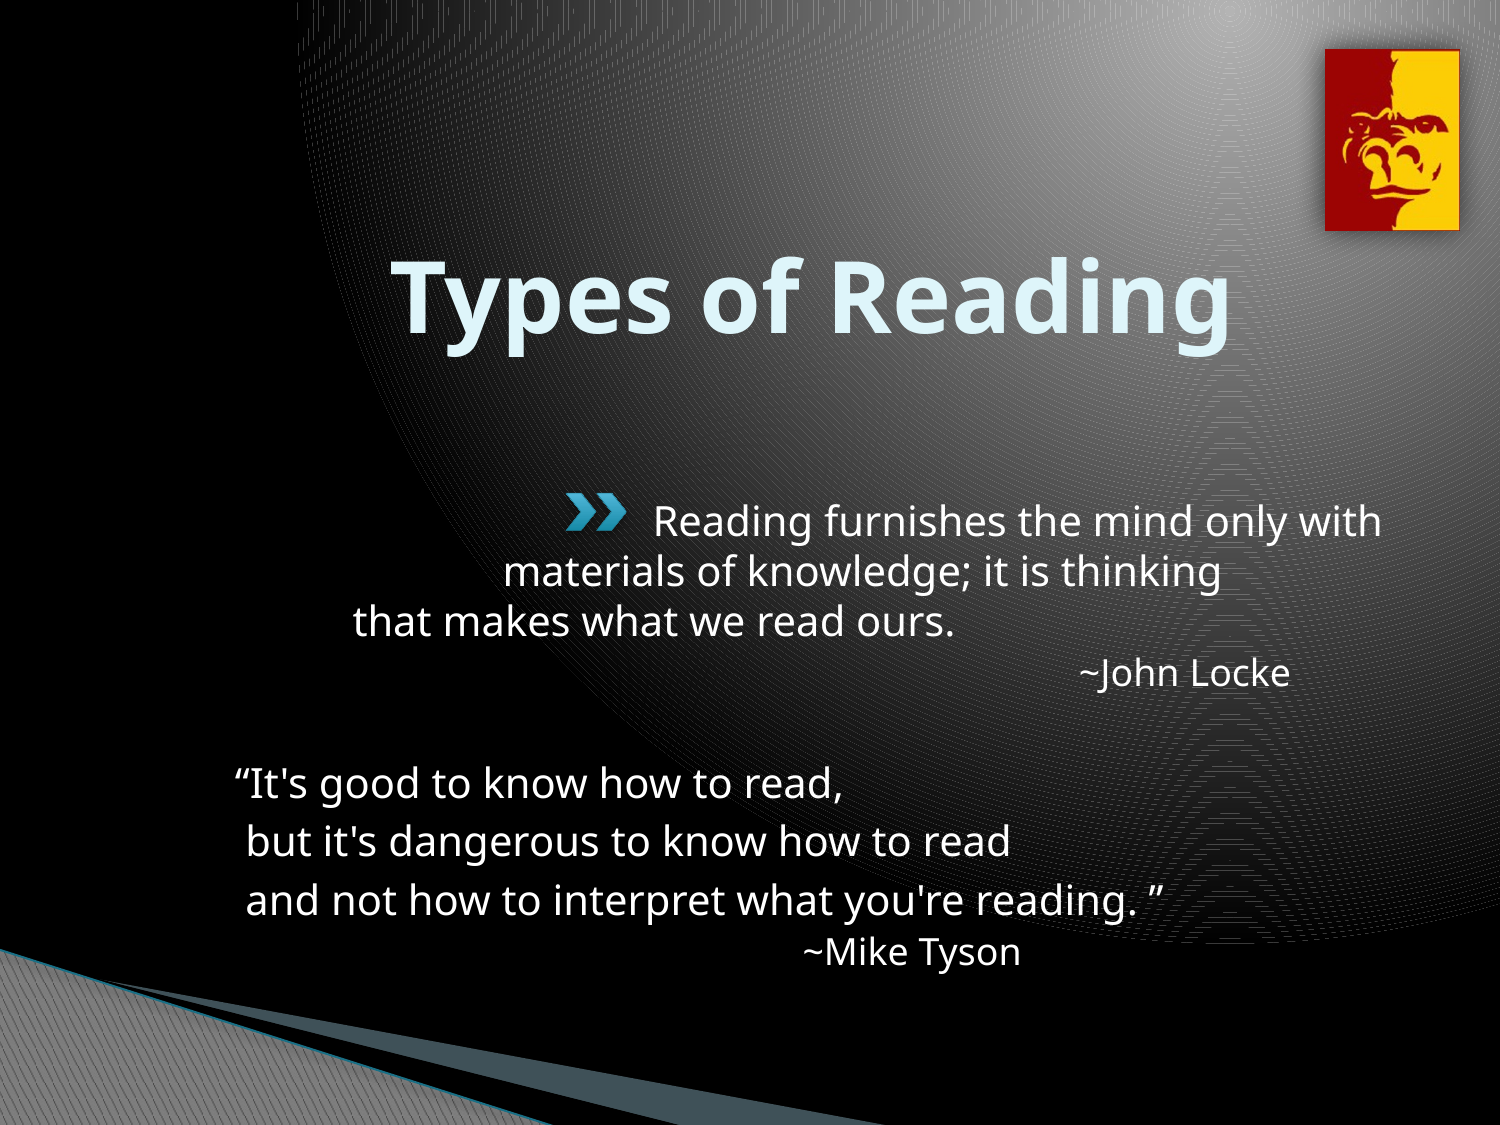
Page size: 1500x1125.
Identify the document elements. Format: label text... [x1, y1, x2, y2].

list Reading furnishes the mind only with materials of knowledge; it is thinking that makes what we read ours. ~John Locke “It's good to know how to read, but it's dangerous to know how to read and not how to interpret what you're reading. ” ~Mike Tyson [187, 487, 1475, 1050]
picture [1324, 49, 1460, 232]
title Types of Reading [200, 125, 1250, 361]
picture [0, 952, 543, 1125]
